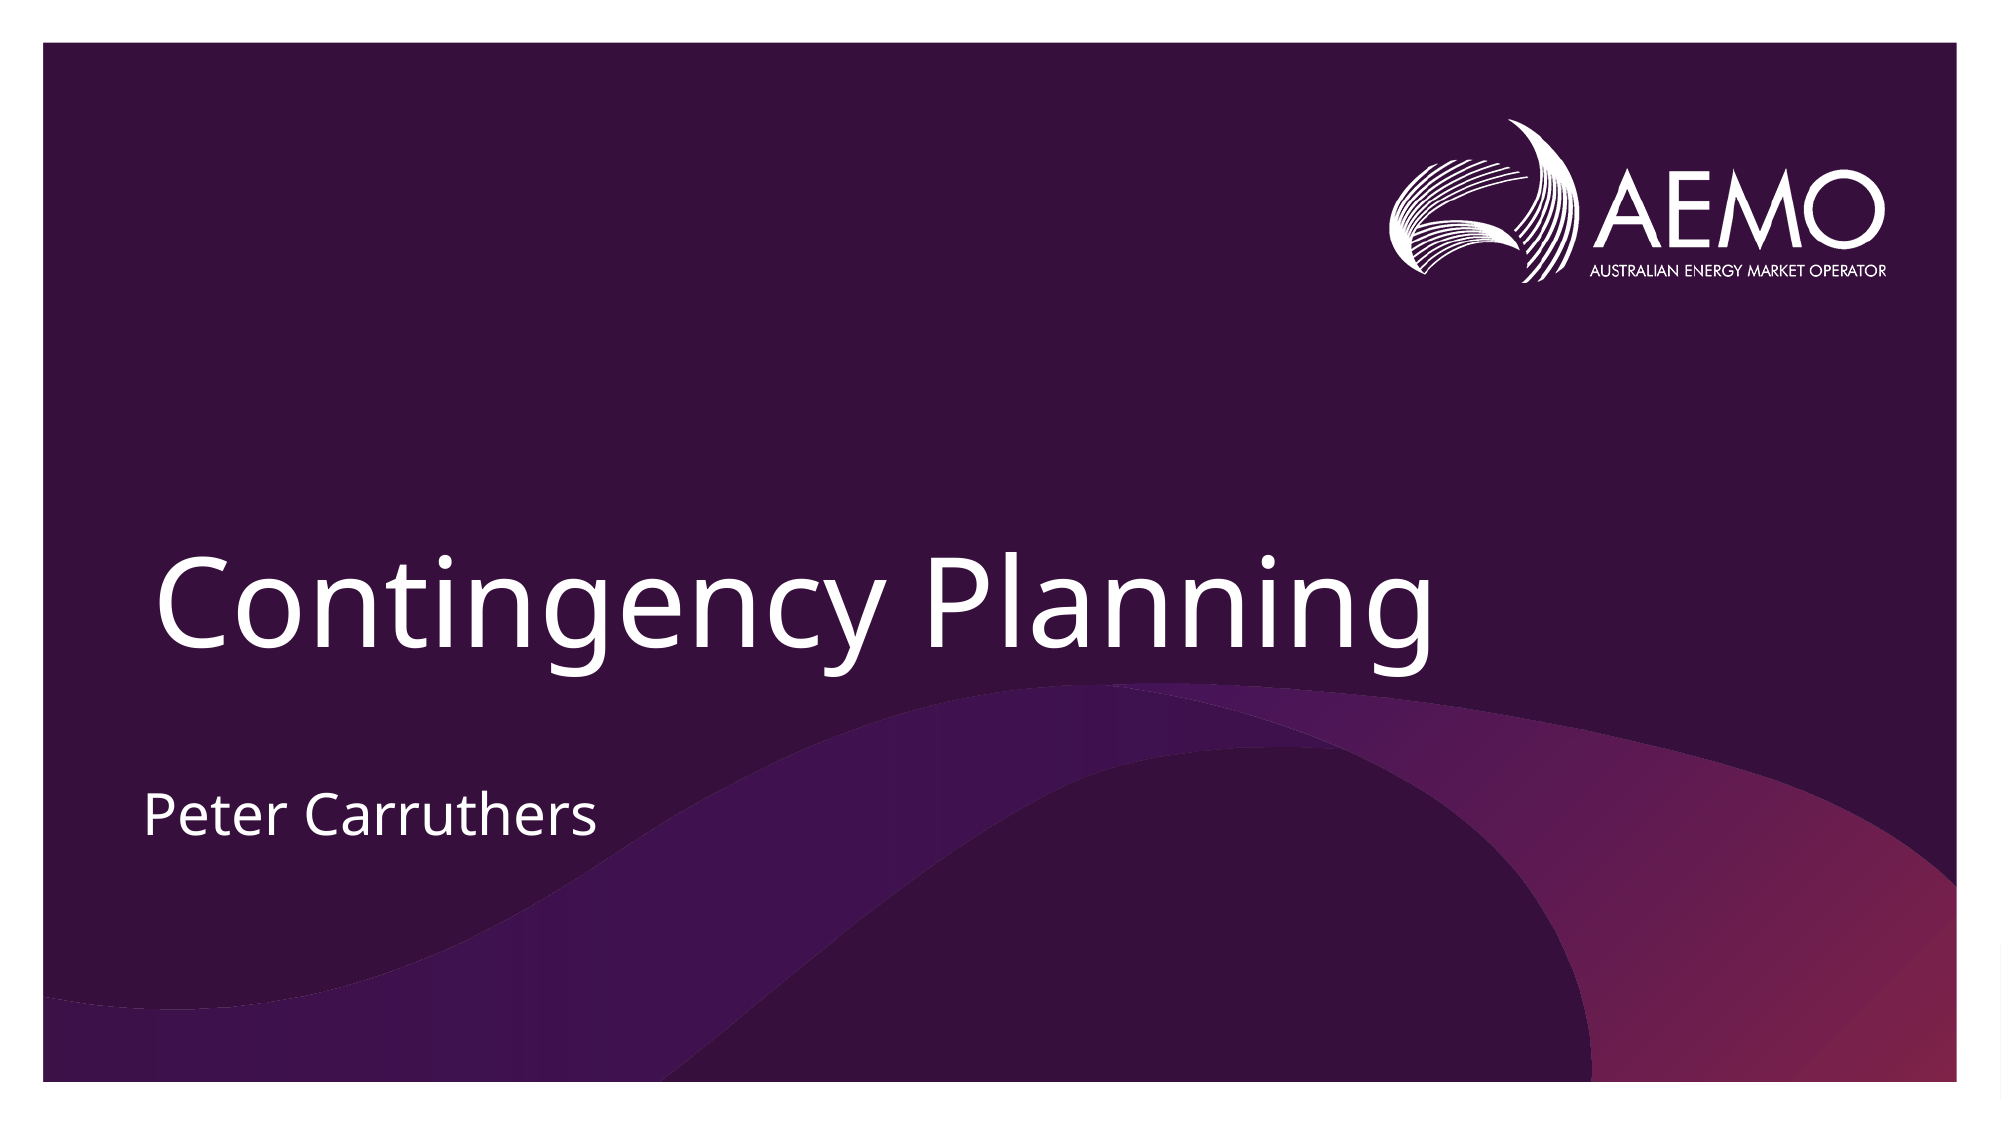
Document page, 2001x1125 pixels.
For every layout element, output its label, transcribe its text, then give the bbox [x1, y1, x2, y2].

title Contingency Planning [137, 290, 1638, 682]
text_box Peter Carruthers [127, 777, 1591, 1024]
picture [1389, 119, 1886, 283]
text_box [102, 752, 1397, 999]
